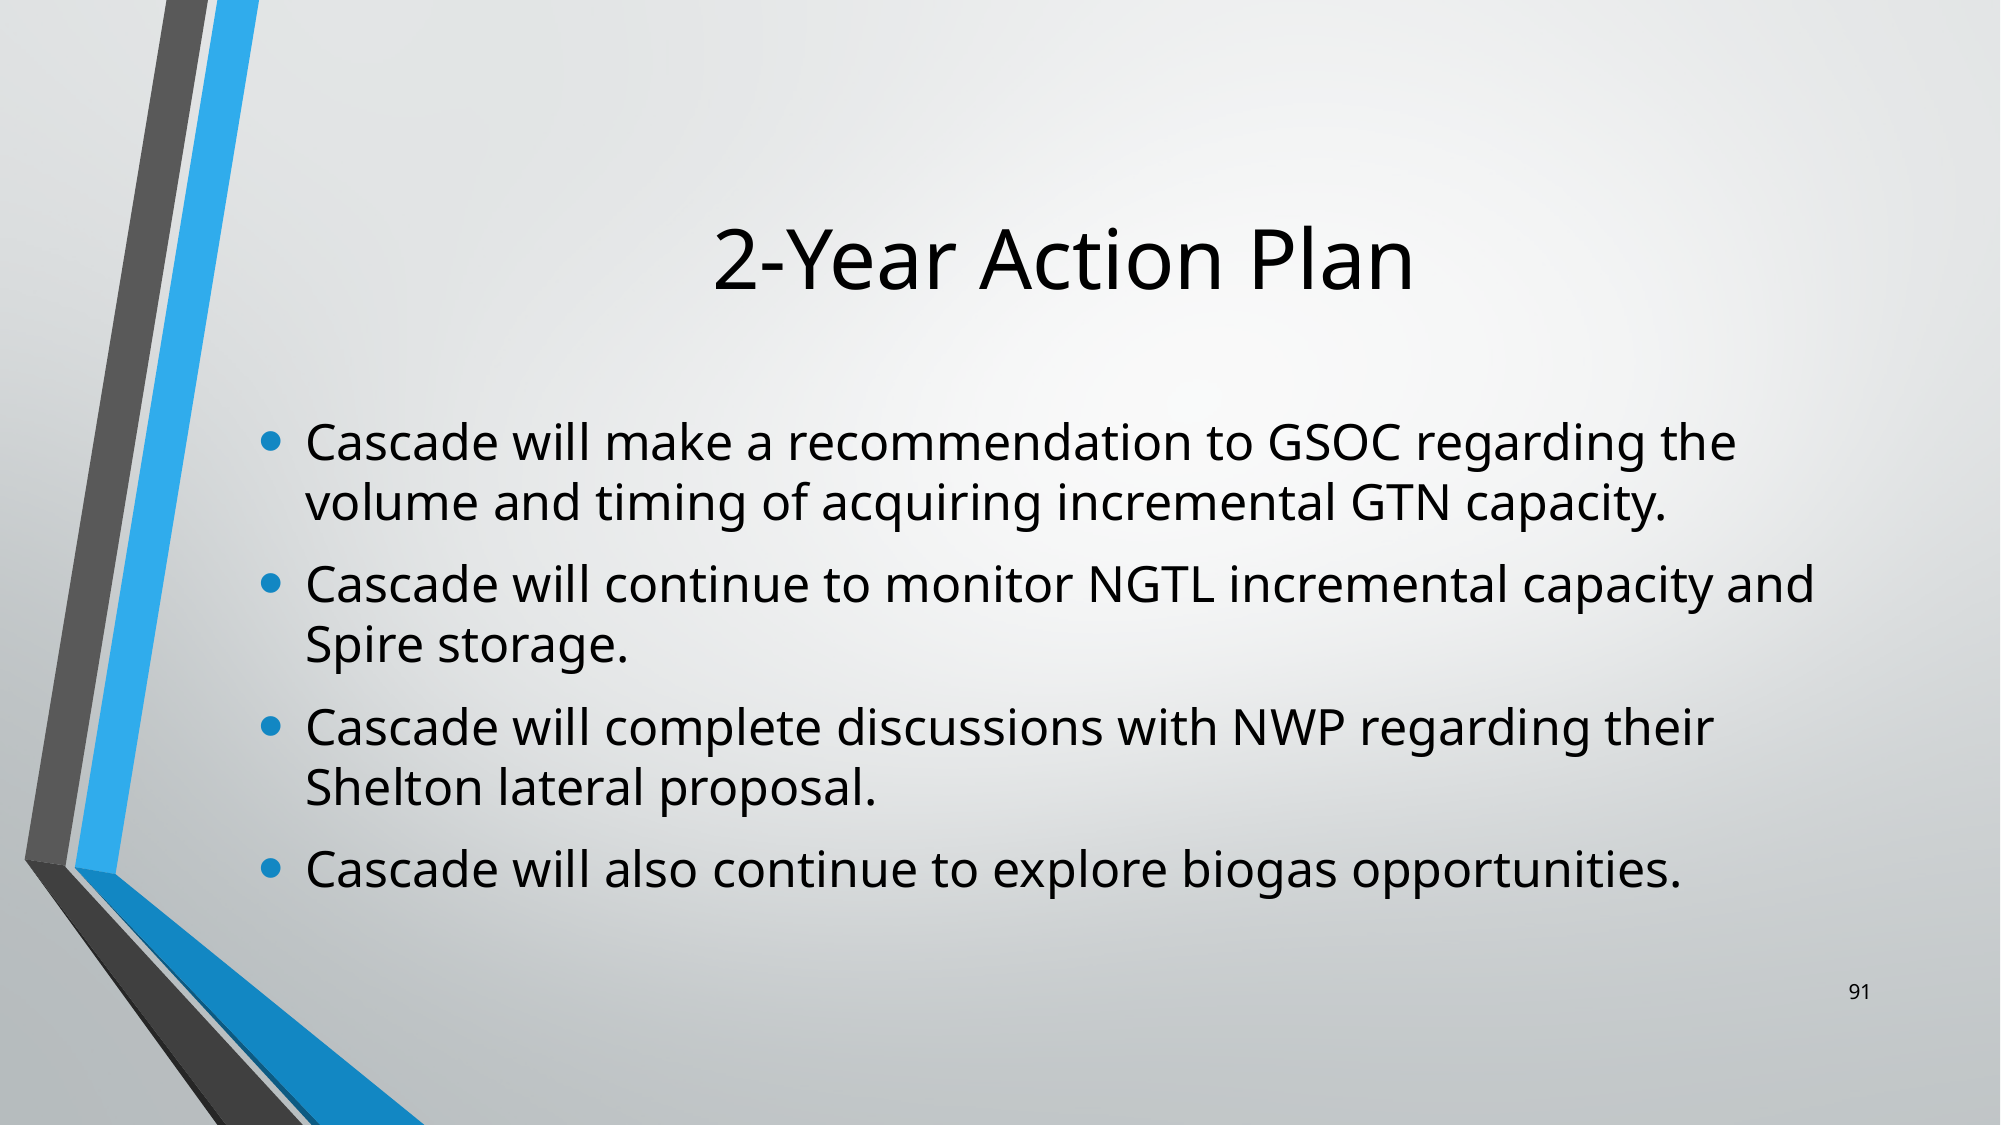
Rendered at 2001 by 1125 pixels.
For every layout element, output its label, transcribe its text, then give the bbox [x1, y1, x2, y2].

slide_number 91 [1796, 962, 1887, 1023]
list Cascade will make a recommendation to GSOC regarding the volume and timing of acquiring incremental GTN capacity. Cascade will continue to monitor NGTL incremental capacity and Spire storage. Cascade will complete discussions with NWP regarding their Shelton lateral proposal. Cascade will also continue to explore biogas opportunities. [243, 358, 1887, 950]
title 2-Year Action Plan [243, 112, 1887, 358]
